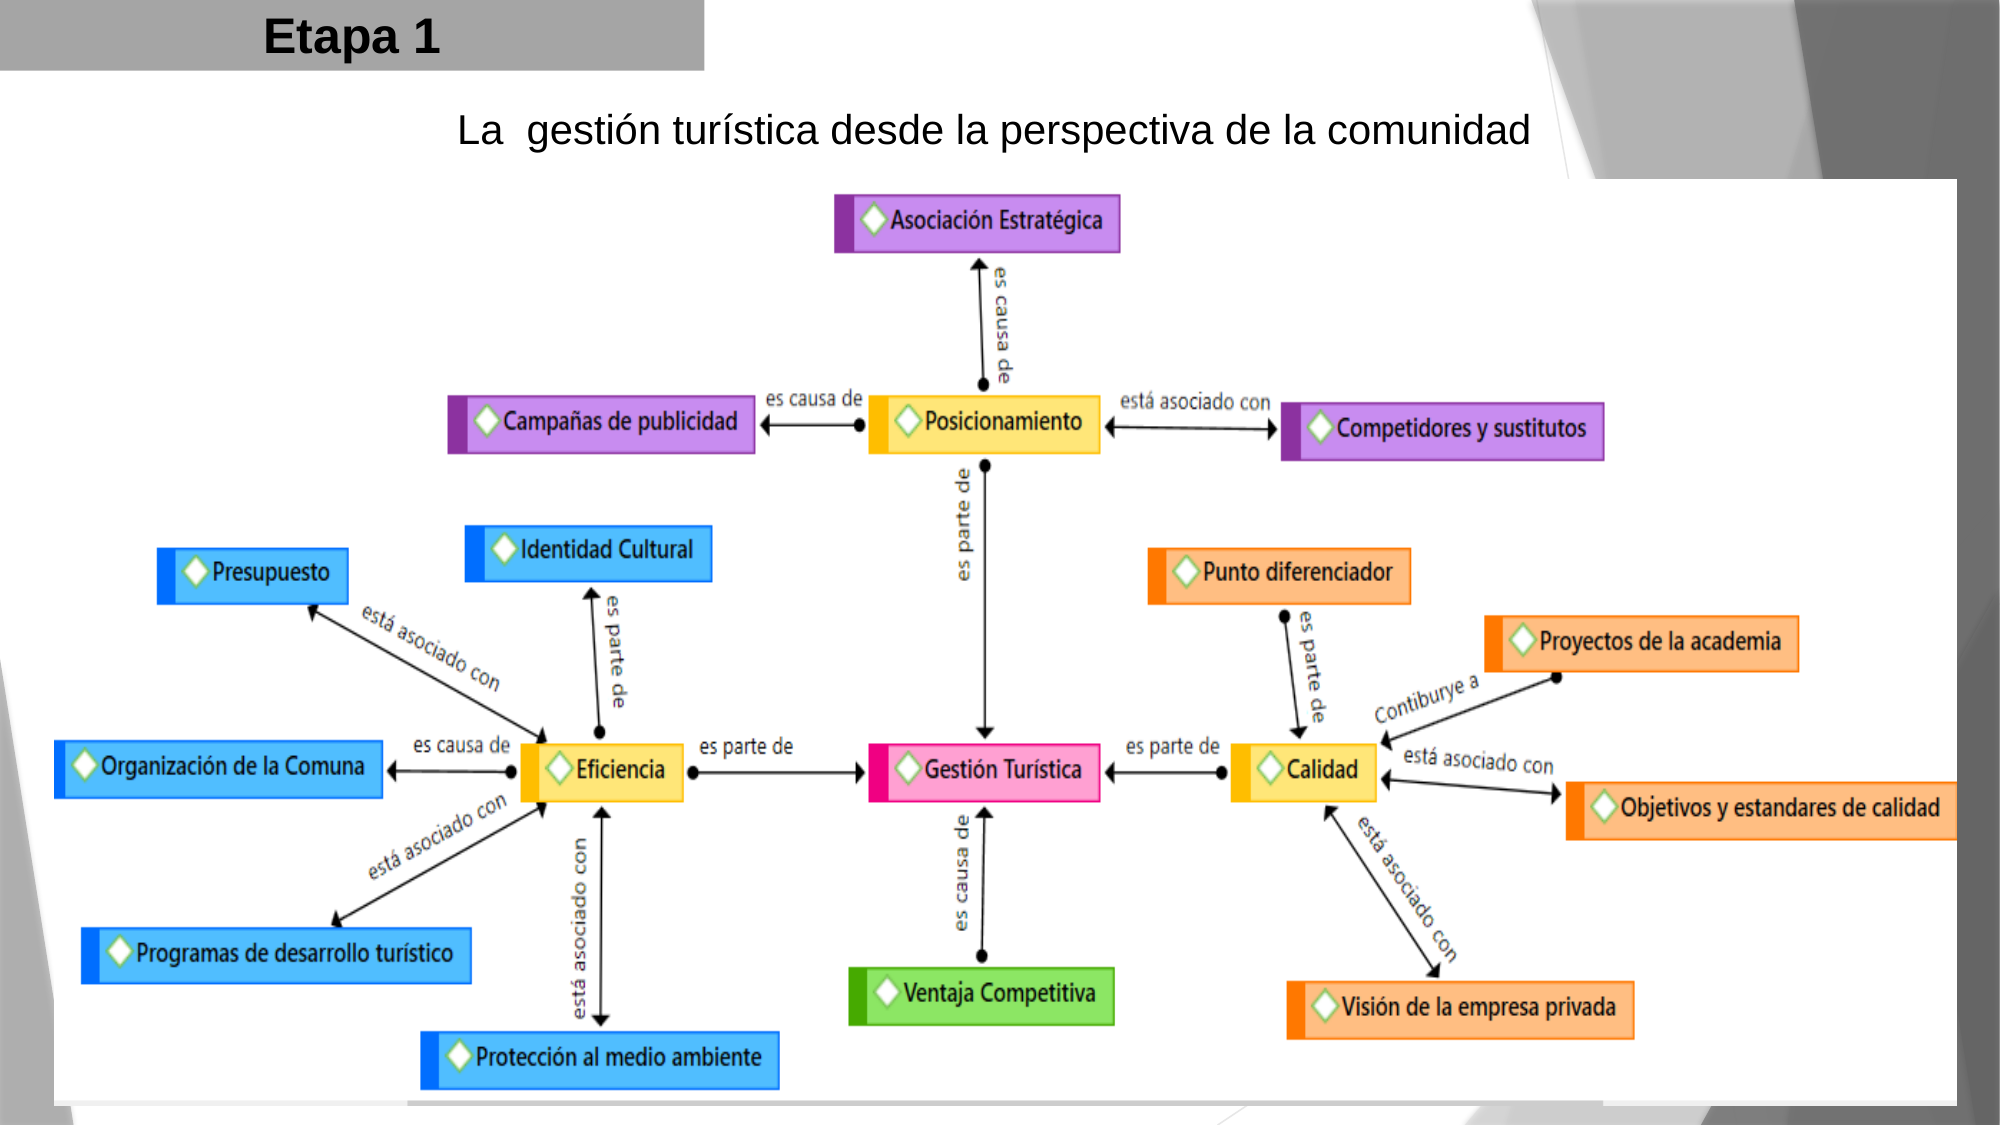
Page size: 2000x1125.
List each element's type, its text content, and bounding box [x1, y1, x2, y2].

text_box Etapa 1 [0, 0, 705, 71]
text_box La gestión turística desde la perspectiva de la comunidad [0, 95, 1993, 161]
picture [54, 178, 1957, 1107]
